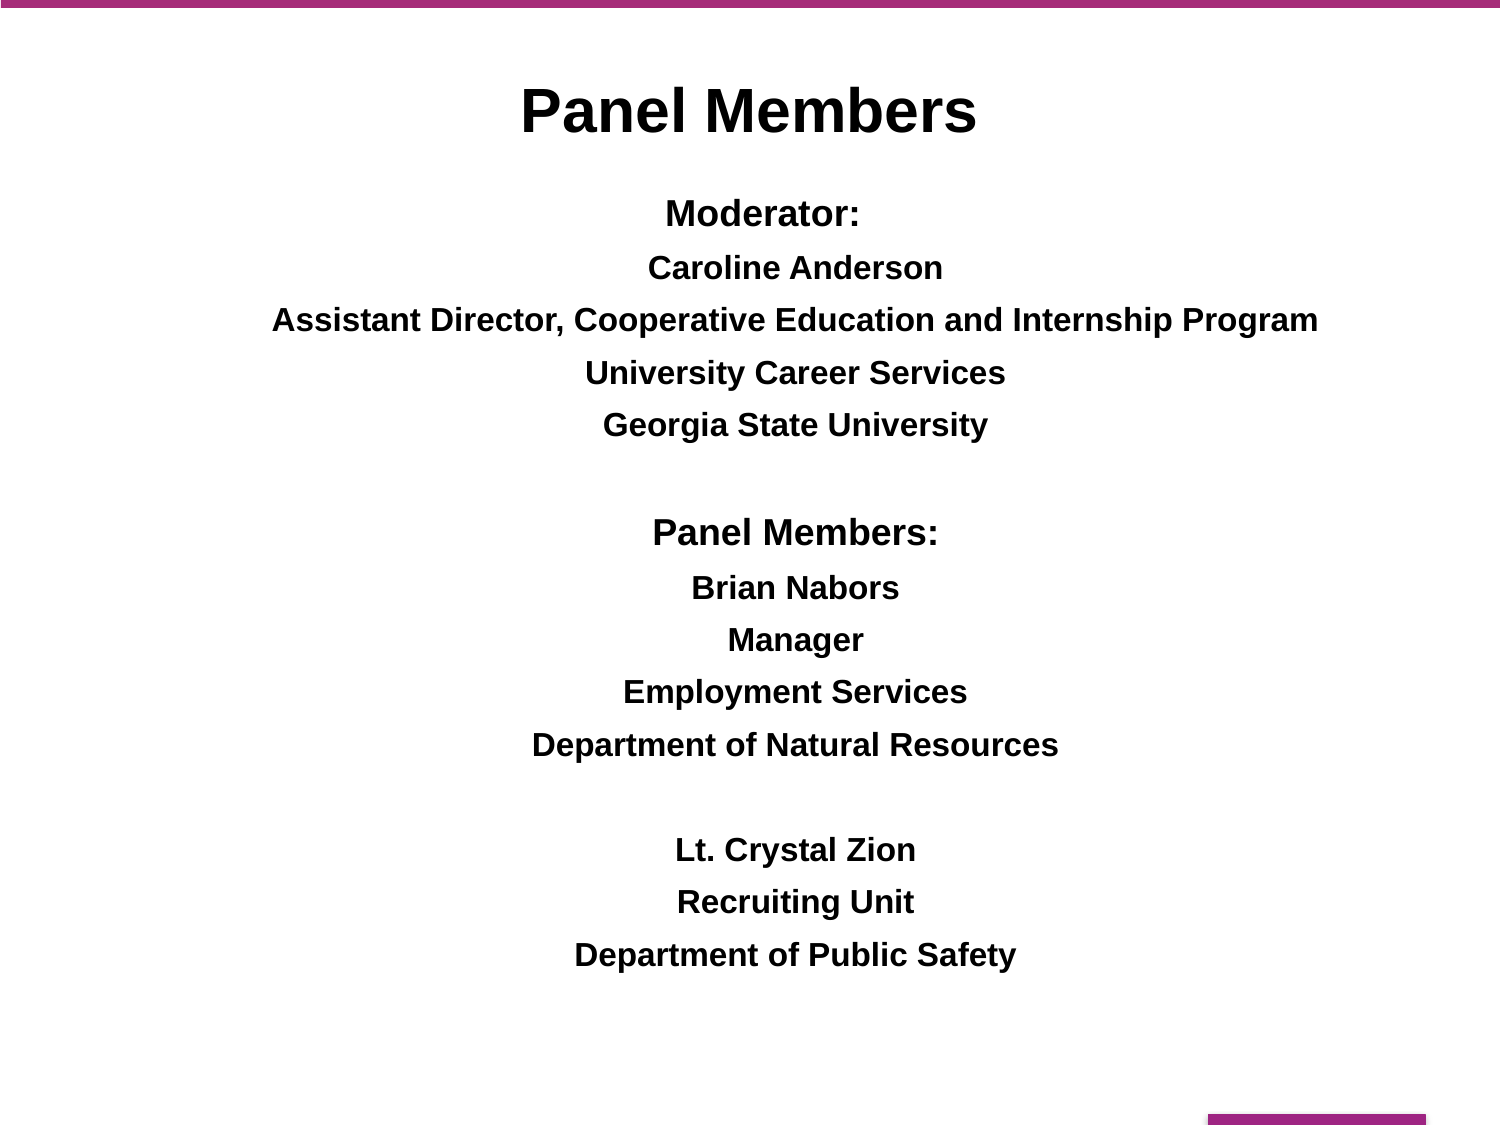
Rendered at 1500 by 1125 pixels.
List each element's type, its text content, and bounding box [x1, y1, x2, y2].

picture [0, 0, 1500, 8]
title Panel Members [75, 58, 1425, 158]
list Moderator: Caroline Anderson Assistant Director, Cooperative Education and Internship Program University Career Services Georgia State University Panel Members: Brian Nabors Manager Employment Services Department of Natural Resources Lt. Crystal Zion Recruiting Unit Department of Public Safety [75, 181, 1425, 1080]
